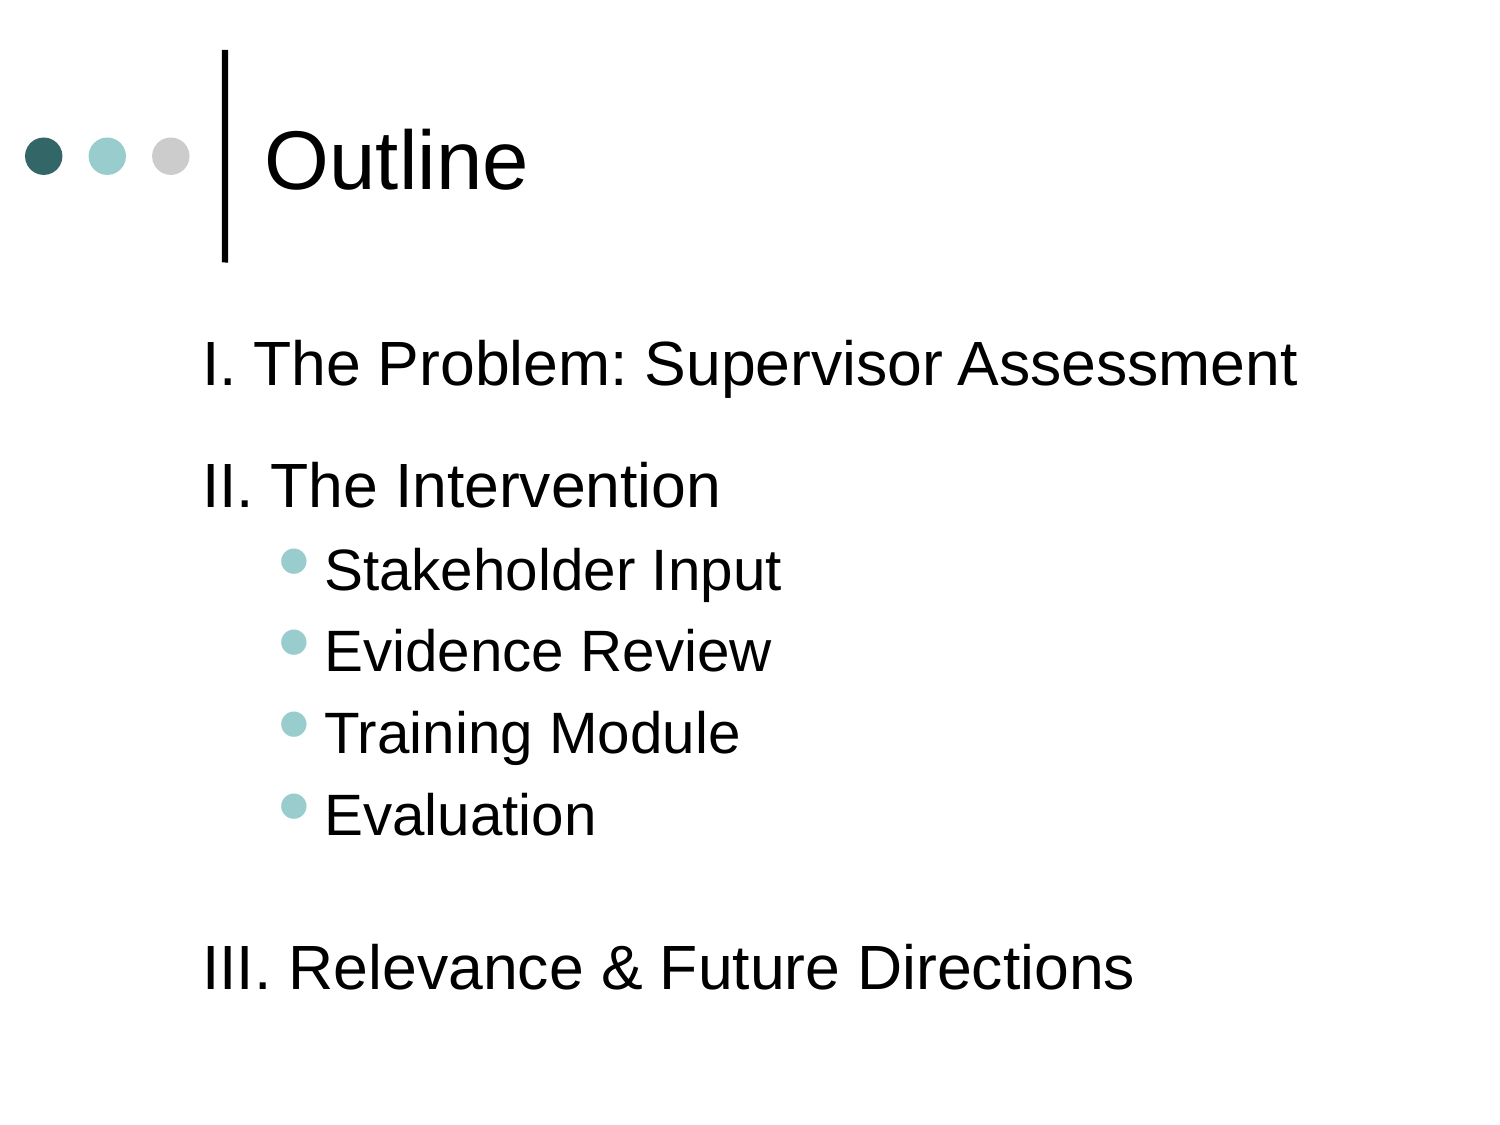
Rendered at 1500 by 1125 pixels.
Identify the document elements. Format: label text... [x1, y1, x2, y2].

list I. The Problem: Supervisor Assessment II. The Intervention Stakeholder Input Evidence Review Training Module Evaluation III. Relevance & Future Directions [187, 262, 1438, 1038]
title Outline [249, 31, 1400, 262]
